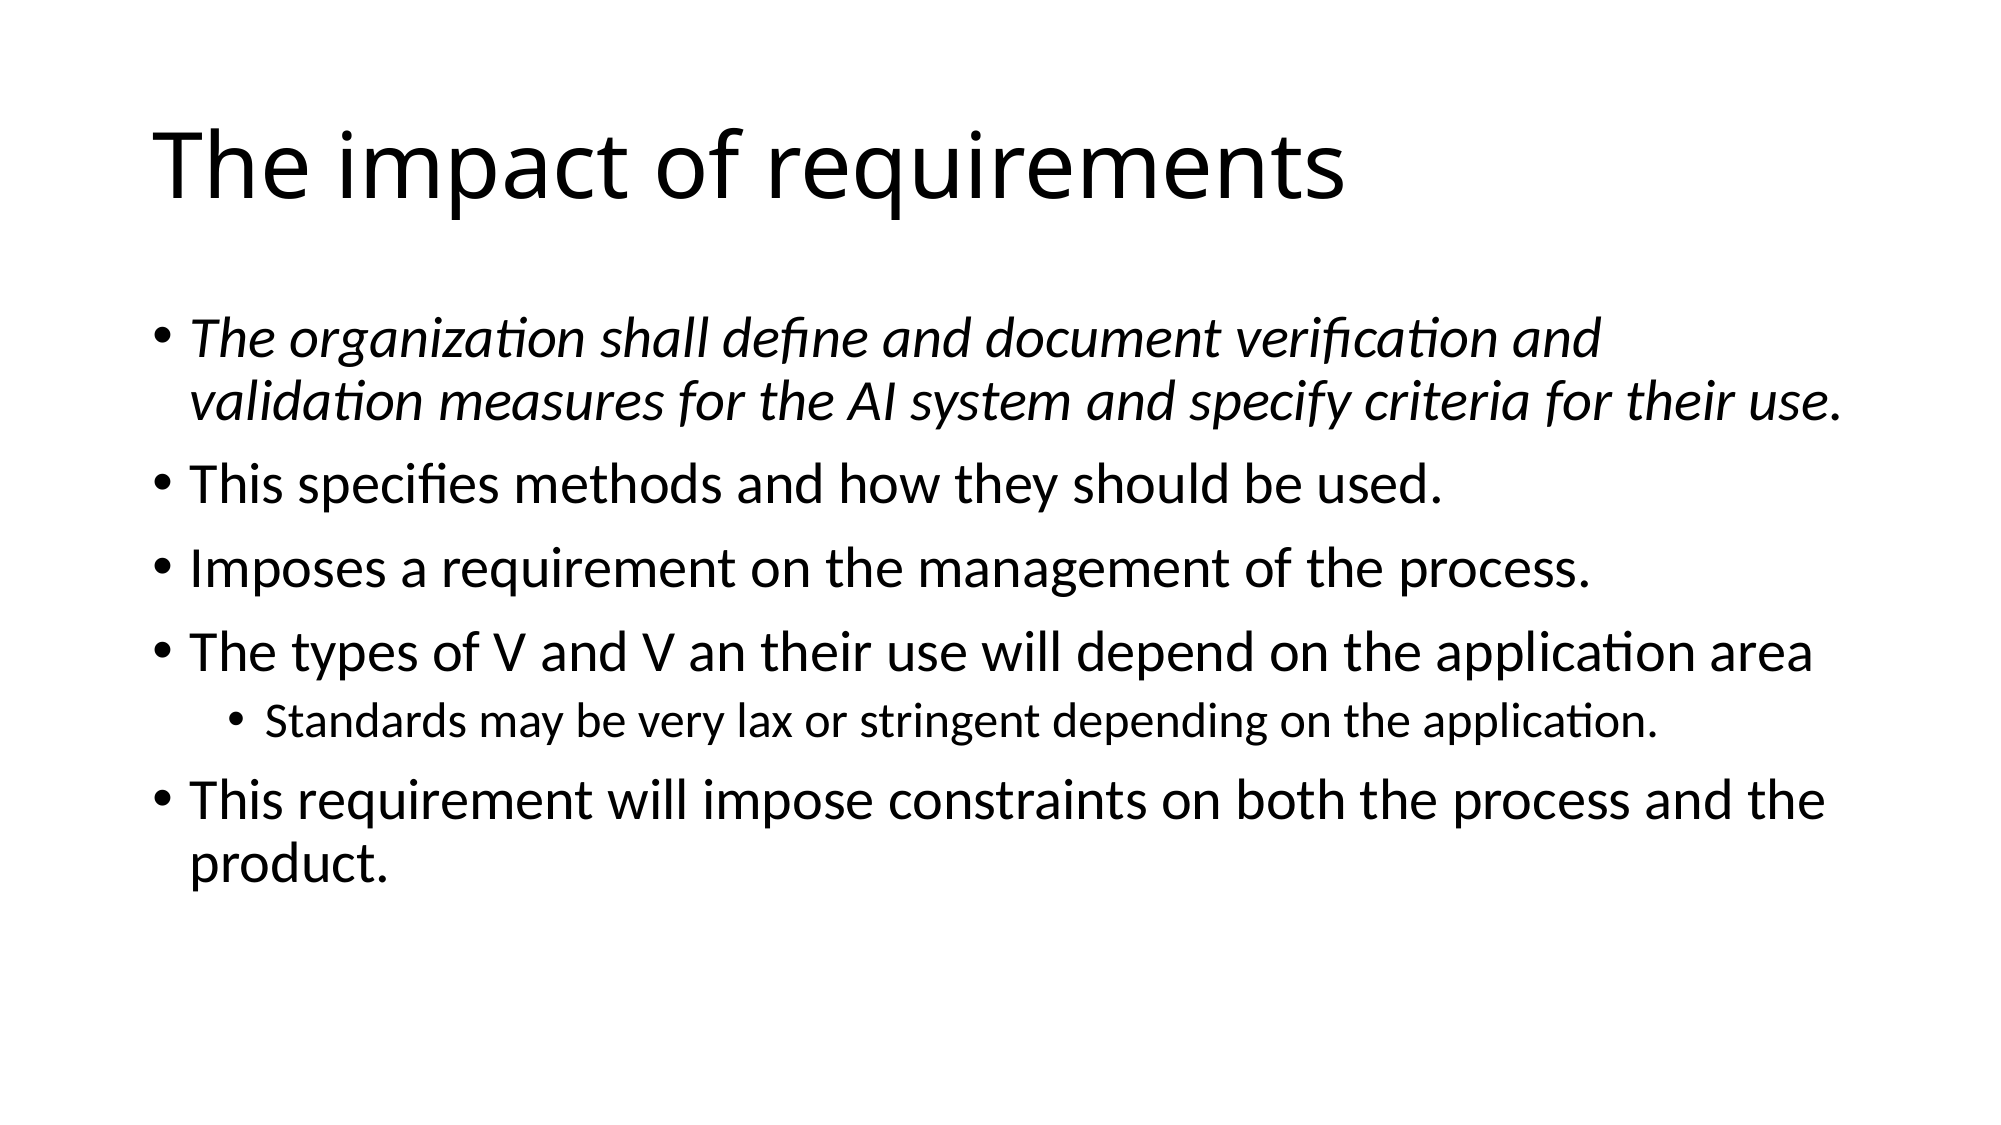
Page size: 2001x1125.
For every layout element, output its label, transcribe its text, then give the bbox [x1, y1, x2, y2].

list The organization shall define and document verification and validation measures for the AI system and specify criteria for their use. This specifies methods and how they should be used. Imposes a requirement on the management of the process. The types of V and V an their use will depend on the application area Standards may be very lax or stringent depending on the application. This requirement will impose constraints on both the process and the product. [137, 299, 1863, 1014]
title The impact of requirements [137, 59, 1863, 278]
